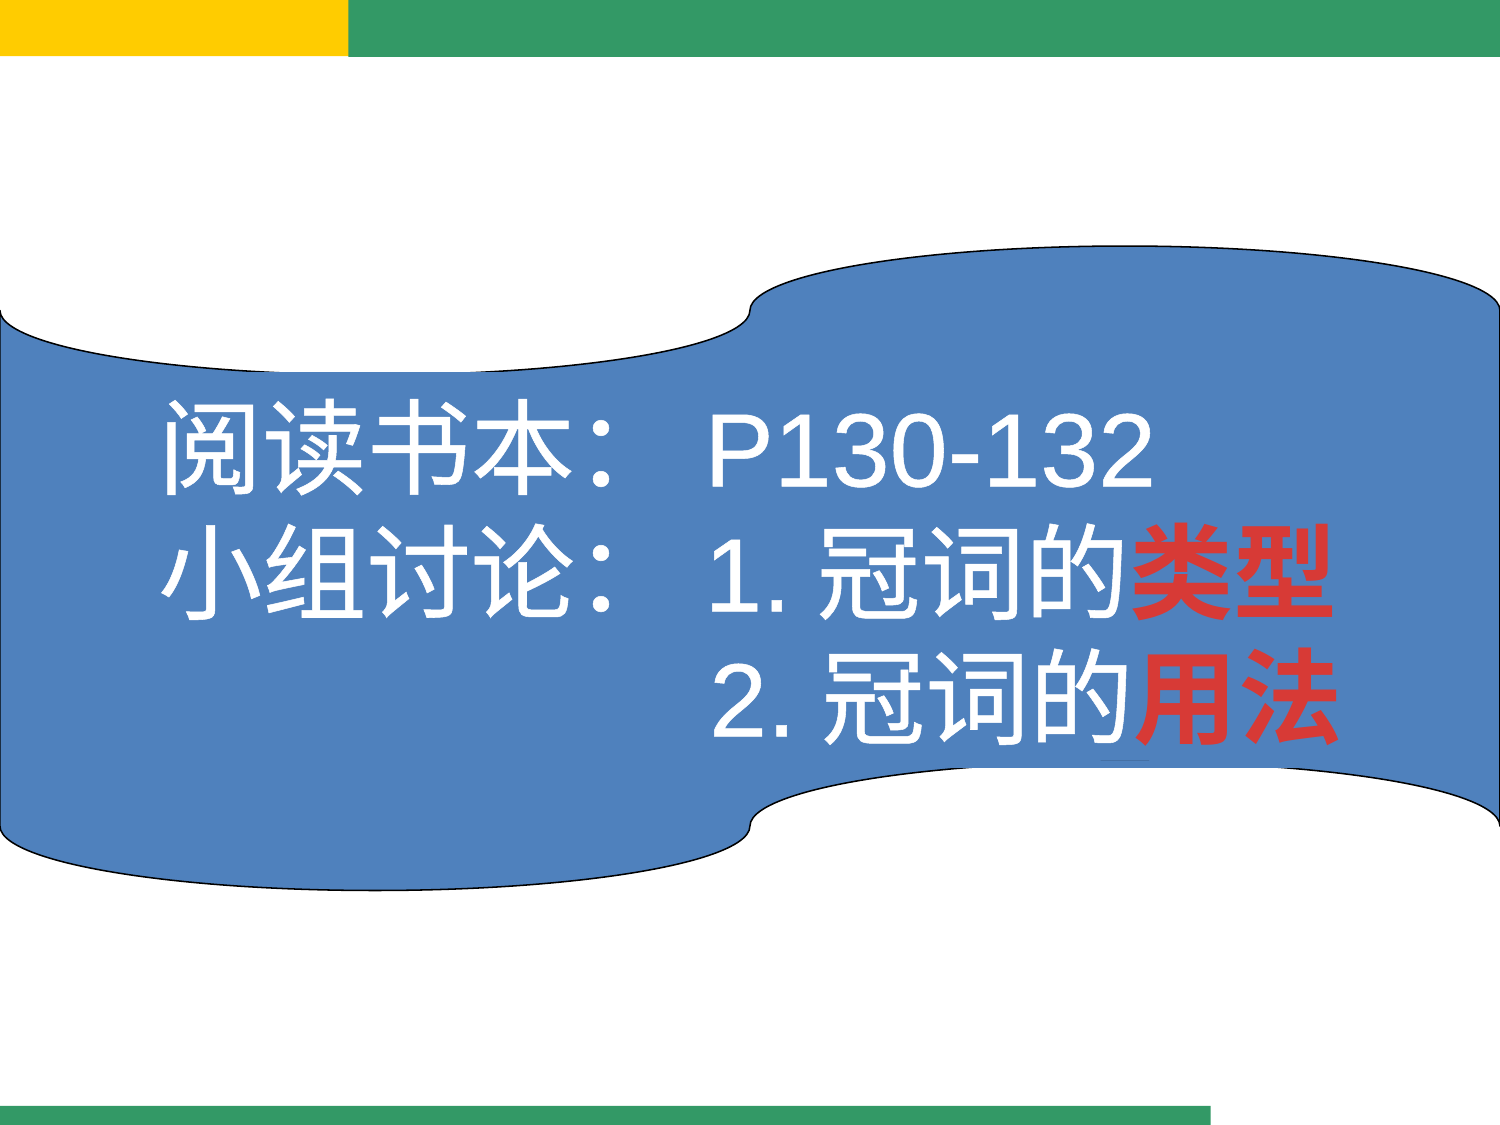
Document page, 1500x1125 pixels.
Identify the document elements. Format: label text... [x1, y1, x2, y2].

text_box [0, 310, 1006, 891]
text_box [436, 246, 1500, 827]
text_box 阅读书本：P130-132 小组讨论：1.冠词的类型 2.冠词的用法 [143, 374, 1358, 765]
